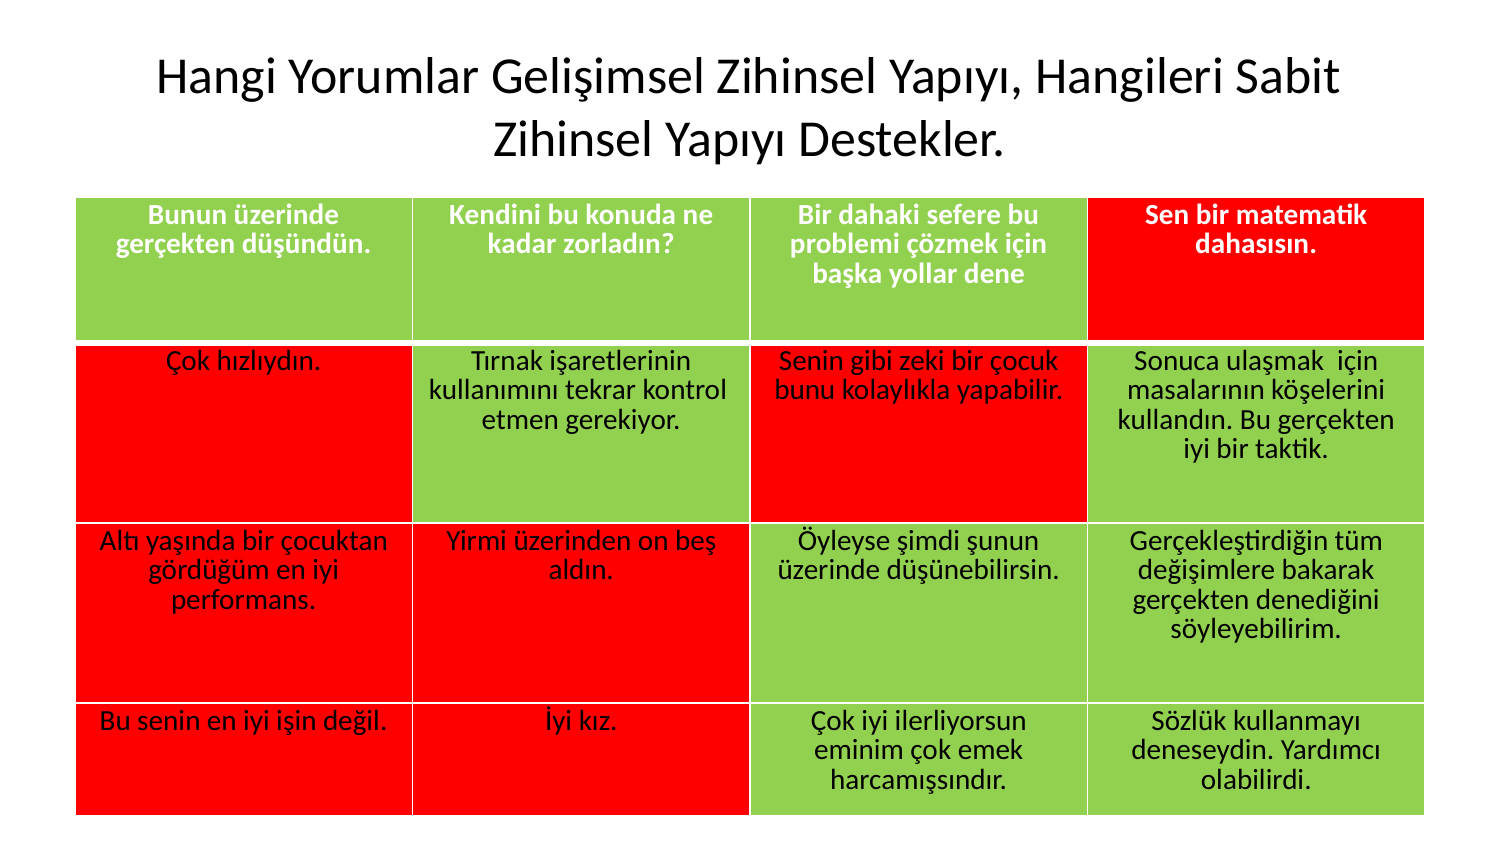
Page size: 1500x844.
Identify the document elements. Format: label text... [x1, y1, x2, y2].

table_cell Çok hızlıydın. [76, 346, 412, 522]
table_cell Sözlük kullanmayı deneseydin. Yardımcı olabilirdi. [1088, 704, 1424, 815]
table_cell Sonuca ulaşmak için masalarının köşelerini kullandın. Bu gerçekten iyi bir taktik. [1088, 346, 1424, 522]
table_cell Bu senin en iyi işin değil. [76, 704, 412, 815]
table_cell Yirmi üzerinden on beş aldın. [413, 524, 749, 702]
table_cell Tırnak işaretlerinin kullanımını tekrar kontrol etmen gerekiyor. [413, 346, 749, 522]
table_cell Gerçekleştirdiğin tüm değişimlere bakarak gerçekten denediğini söyleyebilirim. [1088, 524, 1424, 702]
title Hangi Yorumlar Gelişimsel Zihinsel Yapıyı, Hangileri Sabit Zihinsel Yapıyı Destekler. [75, 33, 1425, 175]
table_cell Altı yaşında bir çocuktan gördüğüm en iyi performans. [76, 524, 412, 702]
table_cell Çok iyi ilerliyorsun eminim çok emek harcamışsındır. [751, 704, 1087, 815]
table_header Bir dahaki sefere bu problemi çözmek için başka yollar dene [751, 198, 1087, 340]
table_cell Öyleyse şimdi şunun üzerinde düşünebilirsin. [751, 524, 1087, 702]
table_header Kendini bu konuda ne kadar zorladın? [413, 198, 749, 340]
table_cell Senin gibi zeki bir çocuk bunu kolaylıkla yapabilir. [751, 346, 1087, 522]
table_header Bunun üzerinde gerçekten düşündün. [76, 198, 412, 340]
table_header Sen bir matematik dahasısın. [1088, 198, 1424, 340]
table_cell İyi kız. [413, 704, 749, 815]
